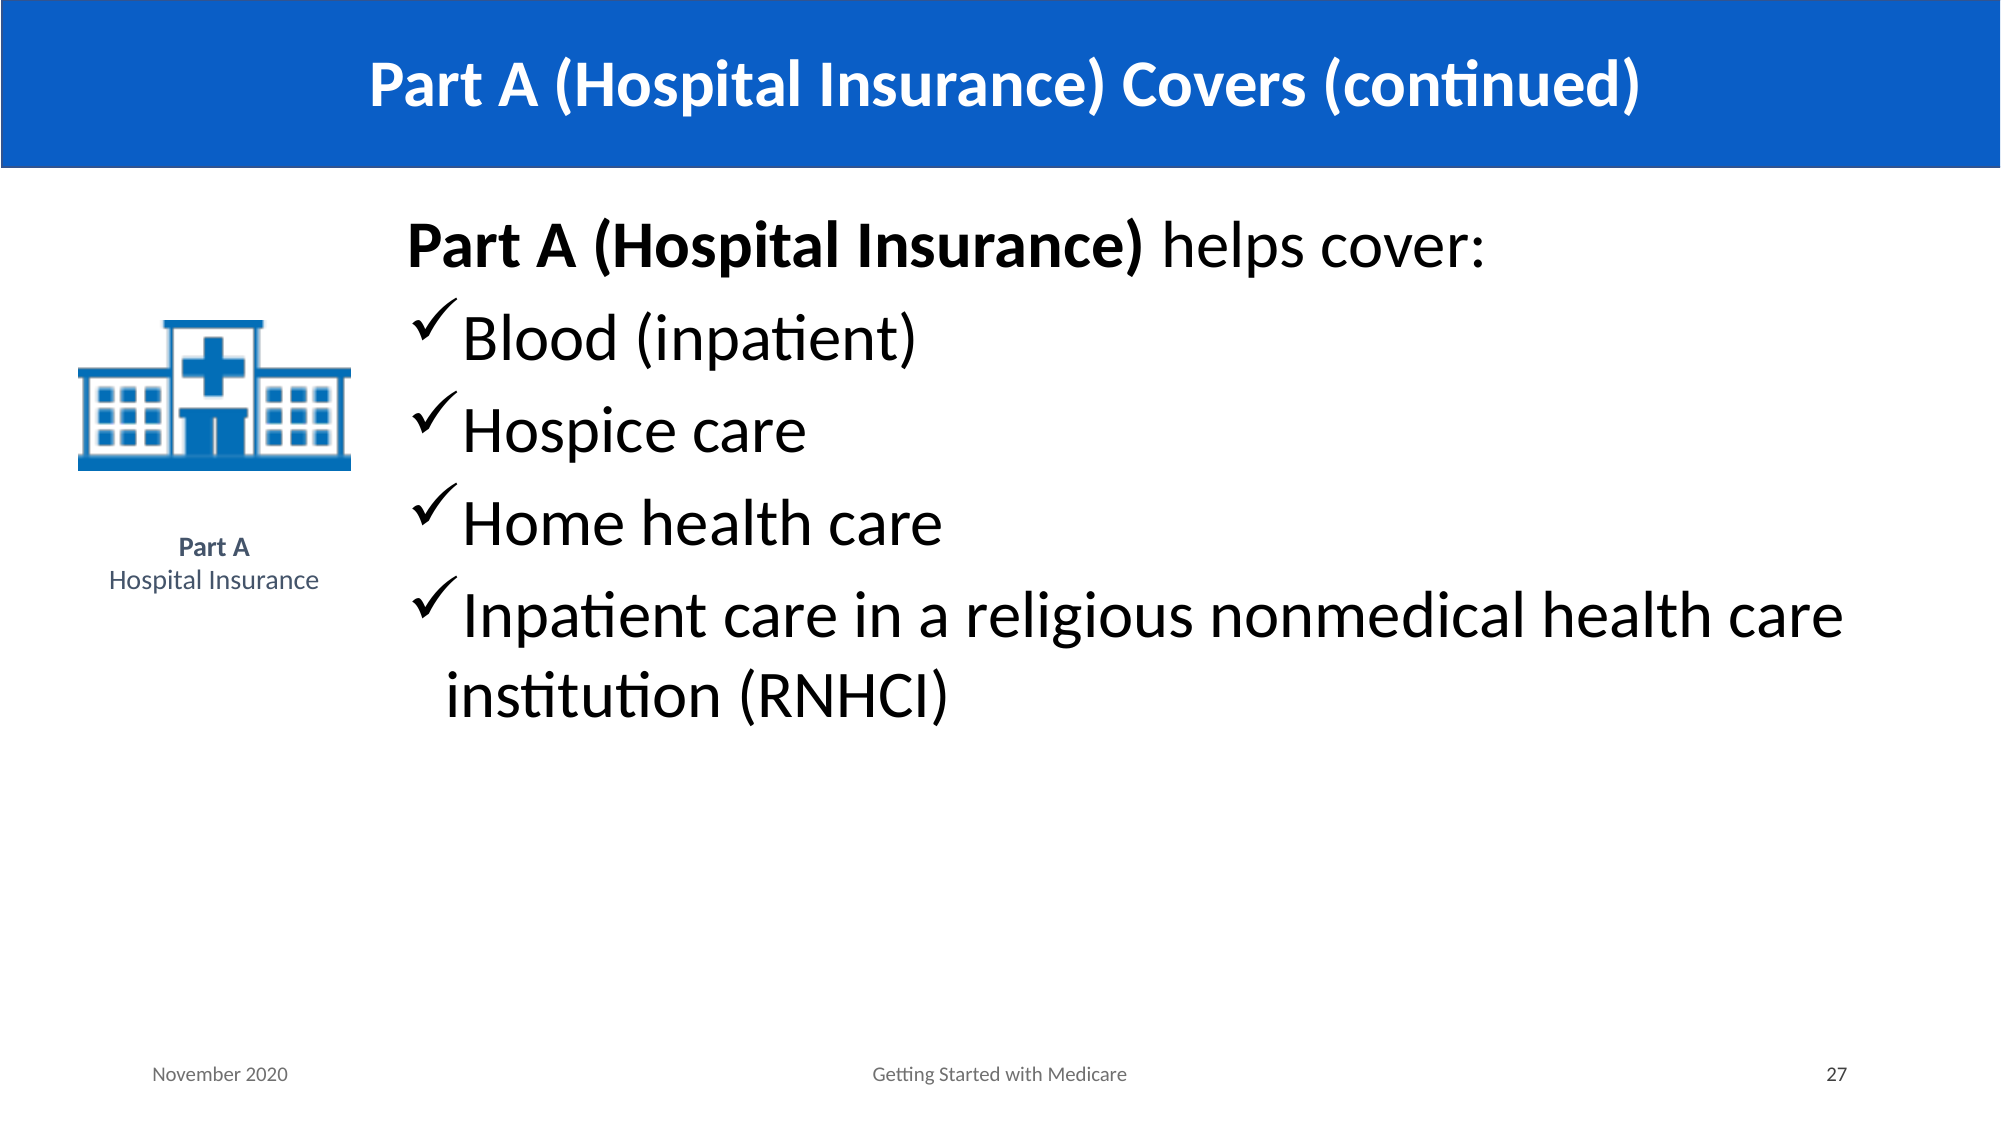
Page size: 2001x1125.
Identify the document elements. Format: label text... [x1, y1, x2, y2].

title Part A (Hospital Insurance) Covers (continued) [56, 1, 1957, 169]
text_box Part A (Hospital Insurance) helps cover: Blood (inpatient) Hospice care Home health care Inpatient care in a religious nonmedical health care institution (RNHCI) [392, 193, 1956, 1043]
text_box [35, 320, 393, 604]
footer Getting Started with Medicare [662, 1042, 1338, 1103]
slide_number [137, 1042, 588, 1103]
